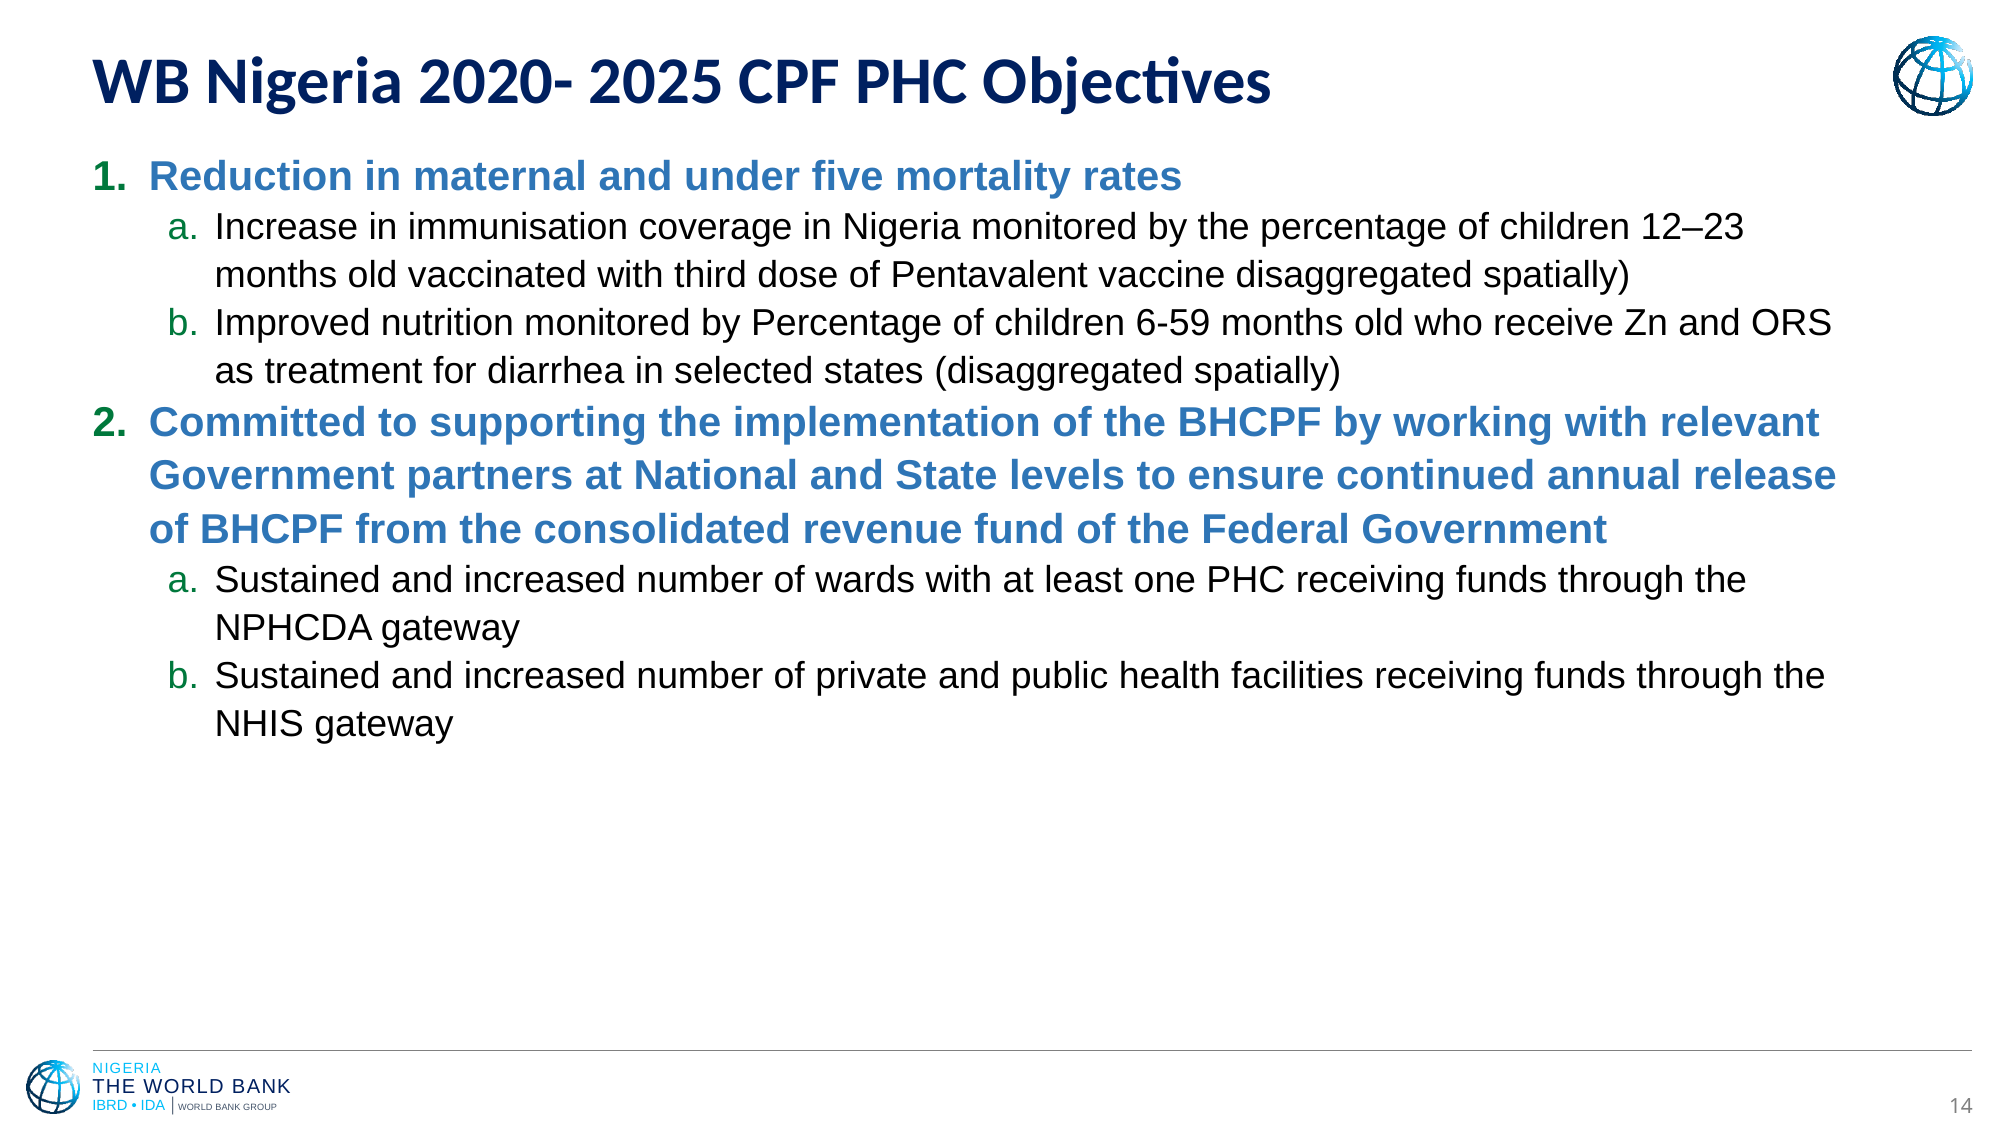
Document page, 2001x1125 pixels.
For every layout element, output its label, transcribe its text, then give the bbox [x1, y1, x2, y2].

list Reduction in maternal and under five mortality rates Increase in immunisation coverage in Nigeria monitored by the percentage of children 12–23 months old vaccinated with third dose of Pentavalent vaccine disaggregated spatially) Improved nutrition monitored by Percentage of children 6-59 months old who receive Zn and ORS as treatment for diarrhea in selected states (disaggregated spatially) Committed to supporting the implementation of the BHCPF by working with relevant Government partners at National and State levels to ensure continued annual release of BHCPF from the consolidated revenue fund of the Federal Government Sustained and increased number of wards with at least one PHC receiving funds through the NPHCDA gateway Sustained and increased number of private and public health facilities receiving funds through the NHIS gateway [92, 144, 1849, 748]
picture [1915, 44, 1928, 50]
picture [1944, 36, 1973, 97]
picture [26, 1060, 80, 1114]
picture [1929, 52, 1940, 67]
picture [1893, 36, 1973, 116]
picture [1917, 50, 1931, 62]
picture [60, 1060, 80, 1101]
title WB Nigeria 2020- 2025 CPF PHC Objectives [90, 34, 1869, 121]
picture [51, 1072, 57, 1081]
picture [42, 1070, 51, 1077]
